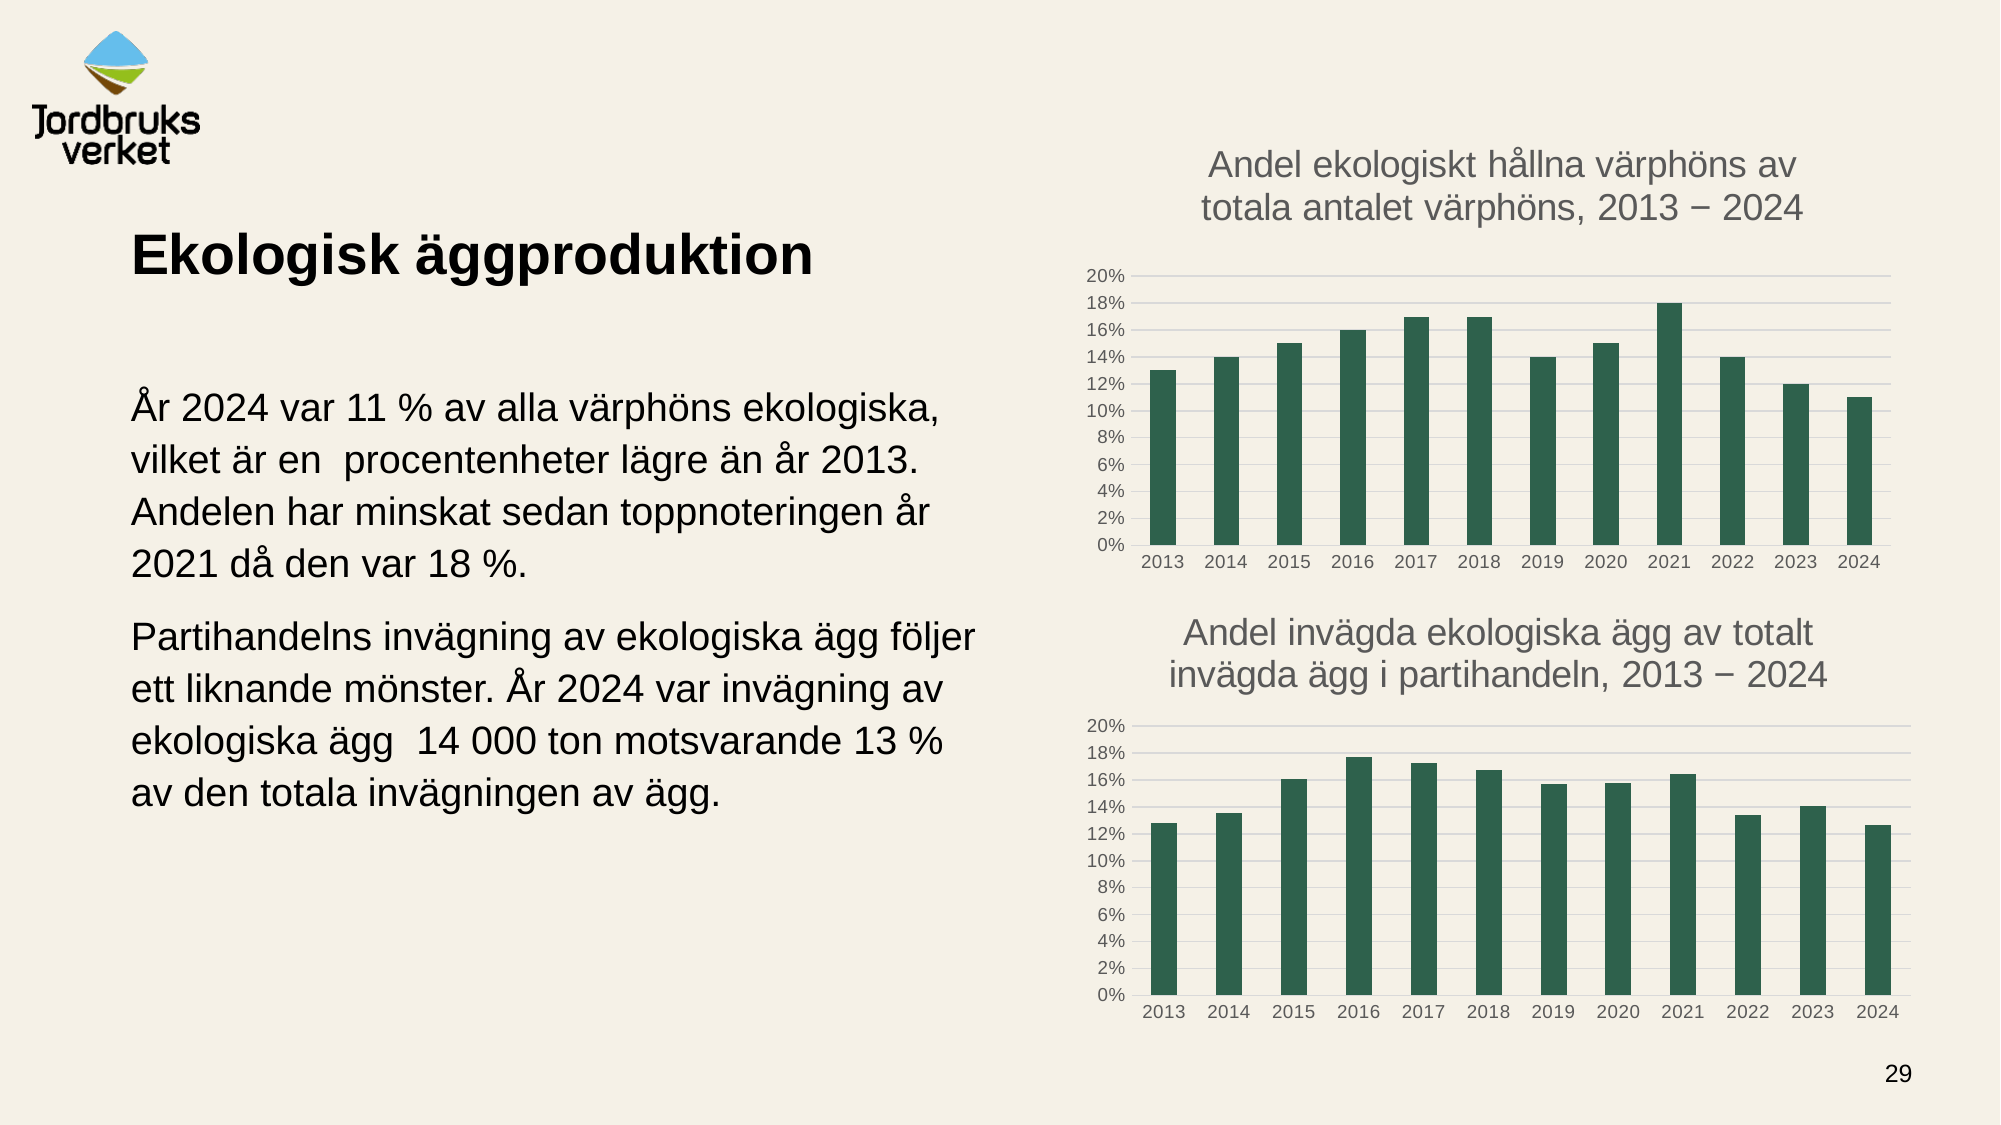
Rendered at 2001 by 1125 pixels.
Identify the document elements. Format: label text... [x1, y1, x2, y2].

title Ekologisk äggproduktion [115, 218, 974, 339]
chart [1069, 131, 1929, 1033]
picture [32, 31, 200, 165]
list År 2024 var 11 % av alla värphöns ekologiska, vilket är en procentenheter lägre än år 2013. Andelen har minskat sedan toppnoteringen år 2021 då den var 18 %. Partihandelns invägning av ekologiska ägg följer ett liknande mönster. År 2024 var invägning av ekologiska ägg 14 000 ton motsvarande 13 % av den totala invägningen av ägg. [115, 369, 1005, 949]
slide_number 29 [1753, 1042, 1928, 1103]
